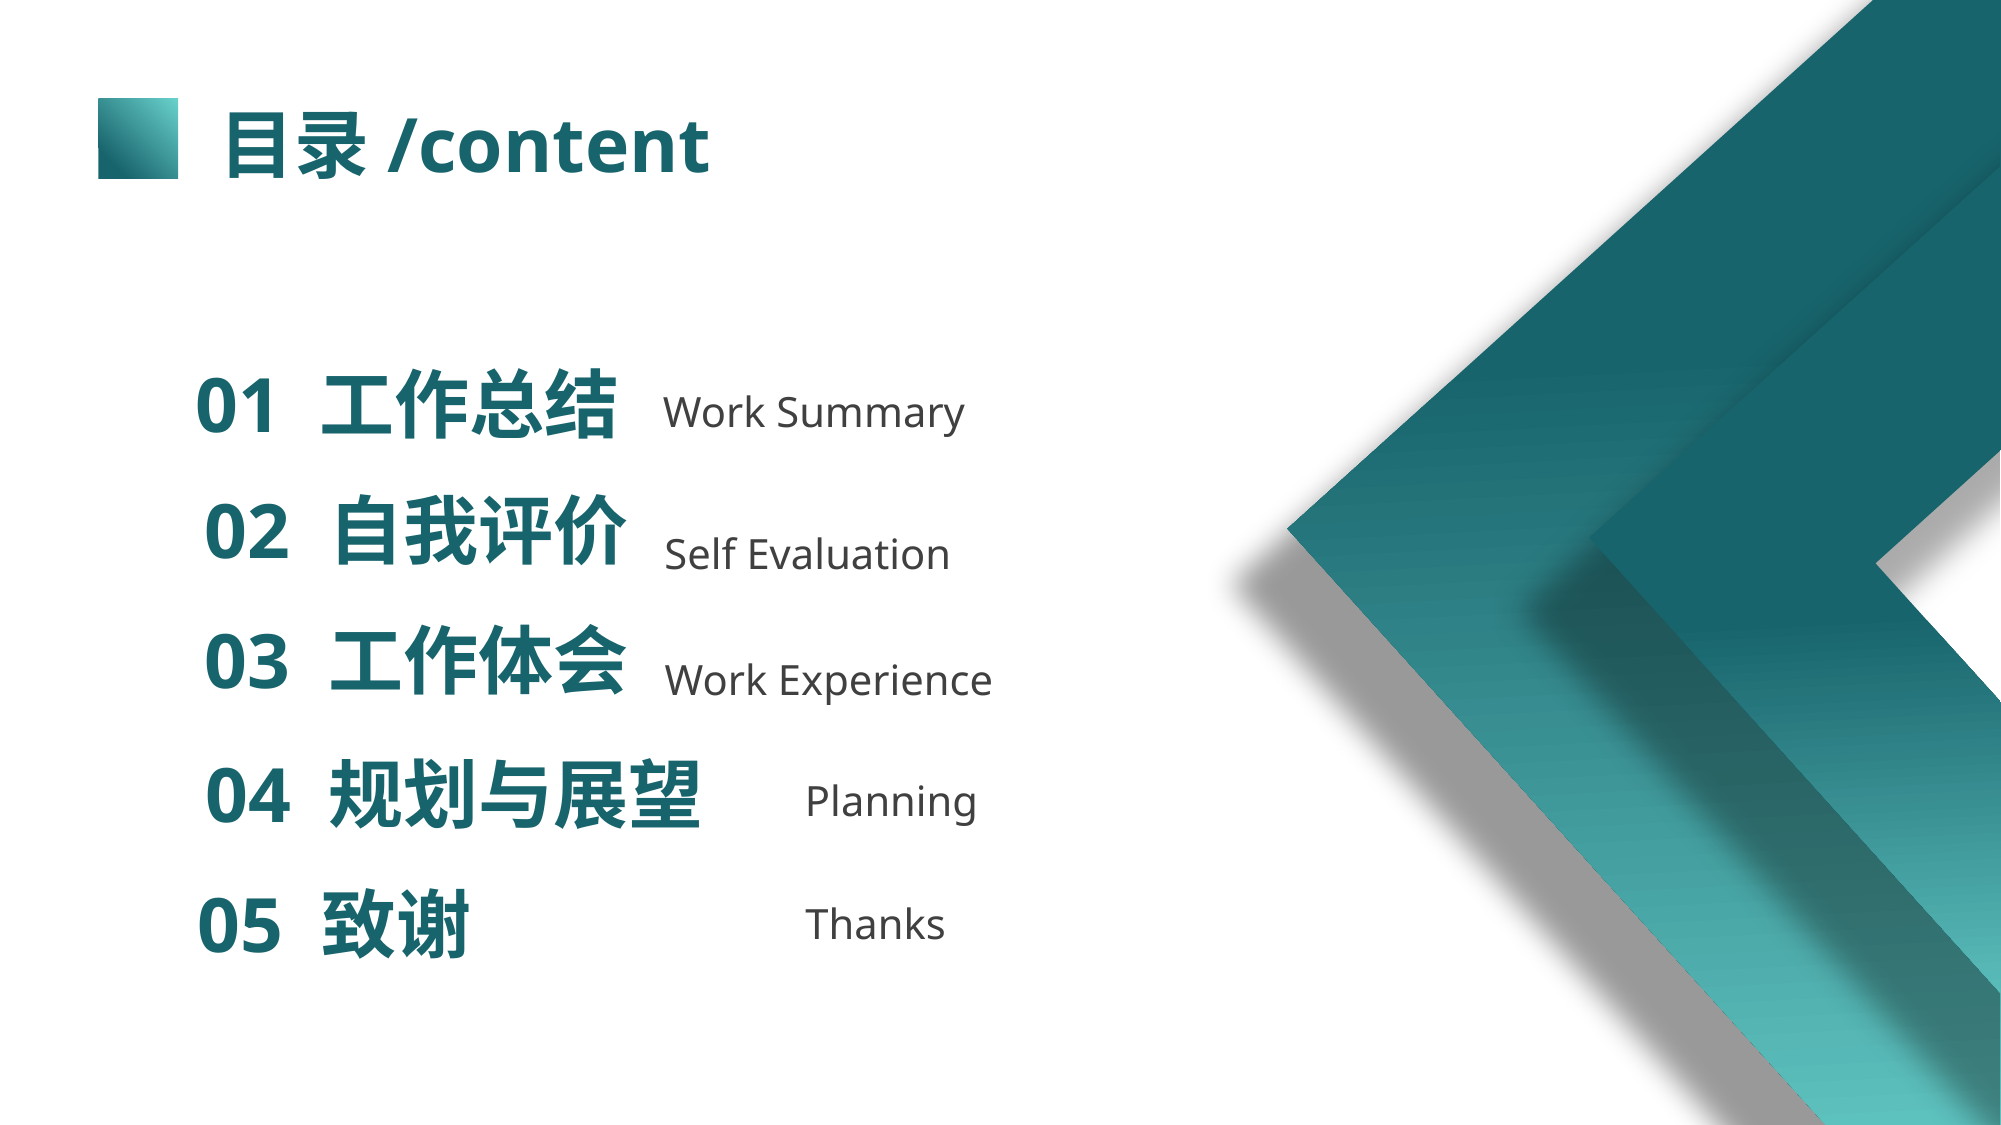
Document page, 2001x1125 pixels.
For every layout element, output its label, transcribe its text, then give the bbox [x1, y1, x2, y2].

text_box Work Experience [649, 646, 1009, 712]
text_box Thanks [790, 890, 961, 956]
text_box 04 规划与展望 [190, 739, 719, 845]
text_box Self Evaluation [649, 520, 967, 586]
text_box 目录/content [204, 90, 726, 195]
text_box [1286, 0, 2000, 1125]
text_box Work Summary [648, 378, 980, 444]
text_box 05 致谢 [183, 870, 486, 976]
text_box [97, 98, 179, 179]
text_box Planning [790, 767, 993, 833]
text_box 01 工作总结 [180, 350, 634, 455]
text_box 02 自我评价 [190, 476, 644, 581]
text_box [1587, 165, 2000, 995]
text_box 03 工作体会 [190, 605, 644, 711]
